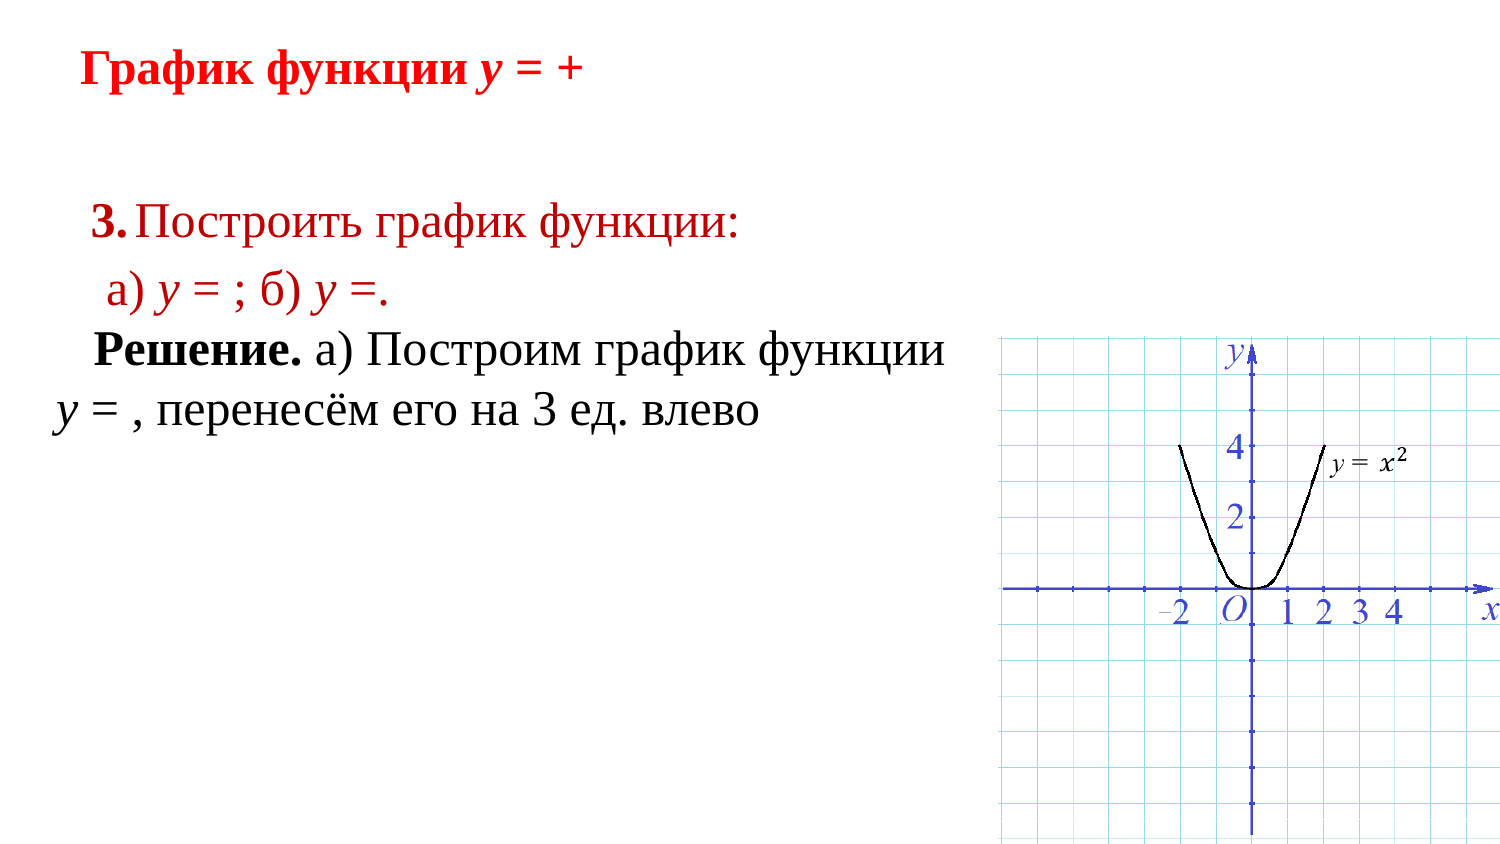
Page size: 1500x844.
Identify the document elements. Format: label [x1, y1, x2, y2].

subtitle [41, 150, 1471, 800]
picture [997, 336, 1500, 844]
